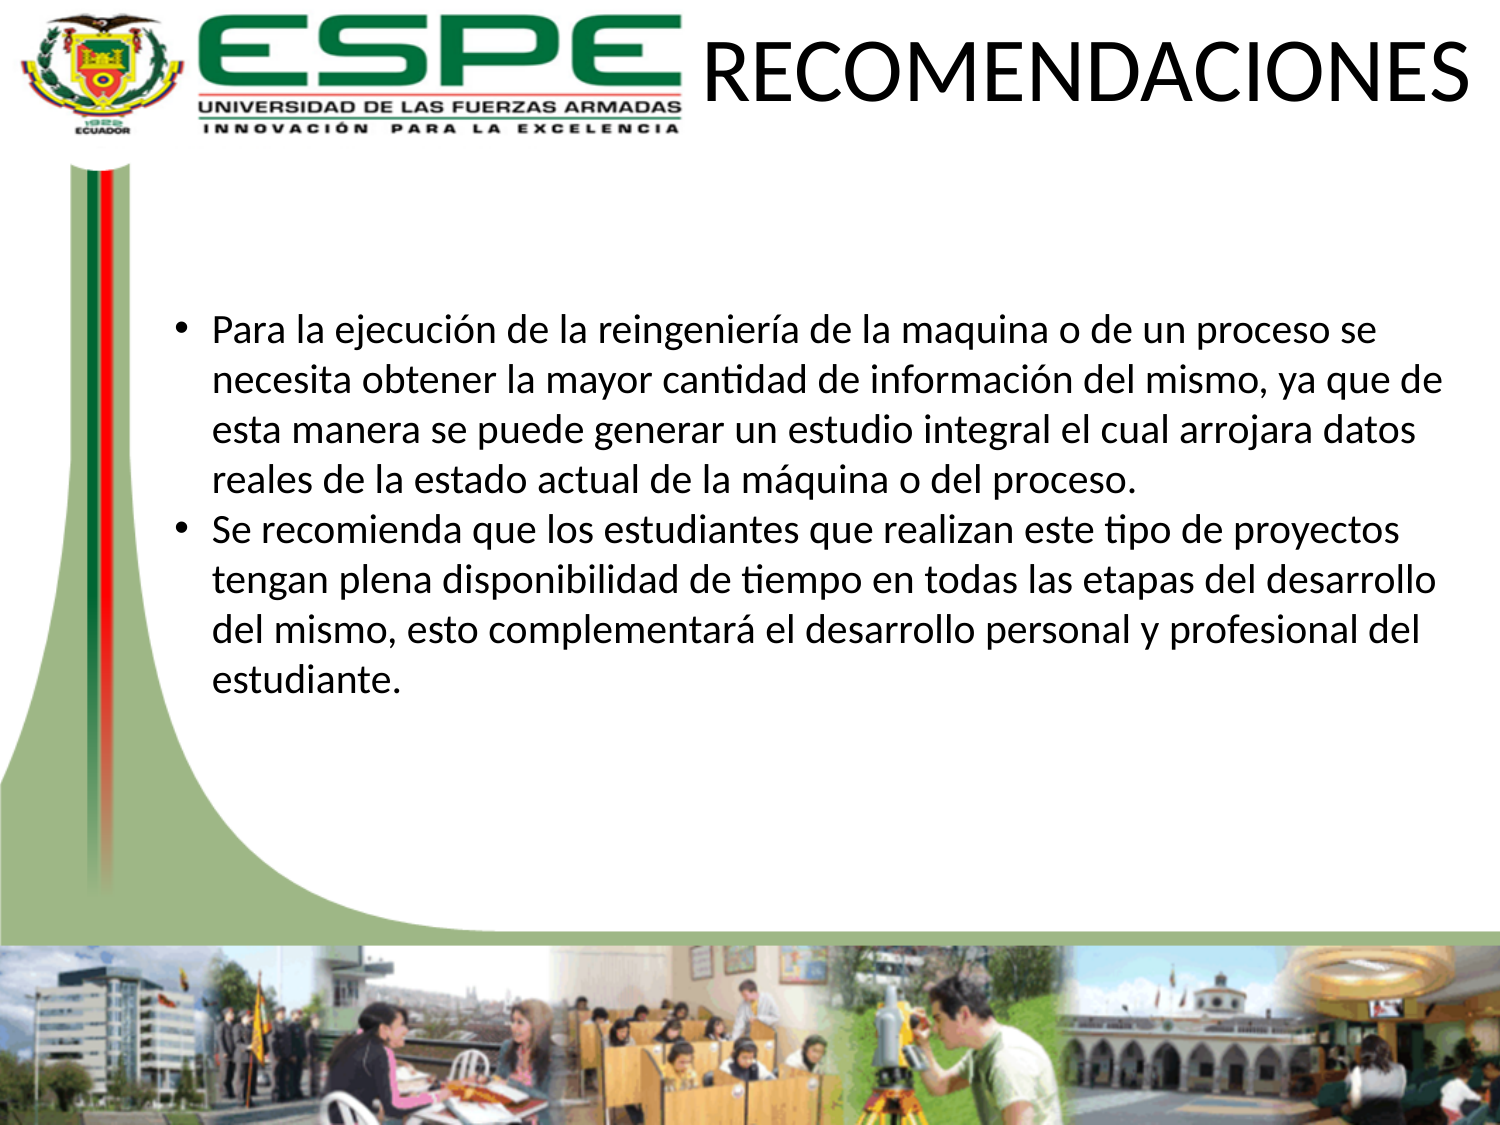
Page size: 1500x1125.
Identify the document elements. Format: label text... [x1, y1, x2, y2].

text_box Para la ejecución de la reingeniería de la maquina o de un proceso se necesita obtener la mayor cantidad de información del mismo, ya que de esta manera se puede generar un estudio integral el cual arrojara datos reales de la estado actual de la máquina o del proceso. Se recomienda que los estudiantes que realizan este tipo de proyectos tengan plena disponibilidad de tiempo en todas las etapas del desarrollo del mismo, esto complementará el desarrollo personal y profesional del estudiante. [159, 208, 1500, 846]
picture [0, 0, 1500, 1125]
title RECOMENDACIONES [673, 0, 1500, 130]
